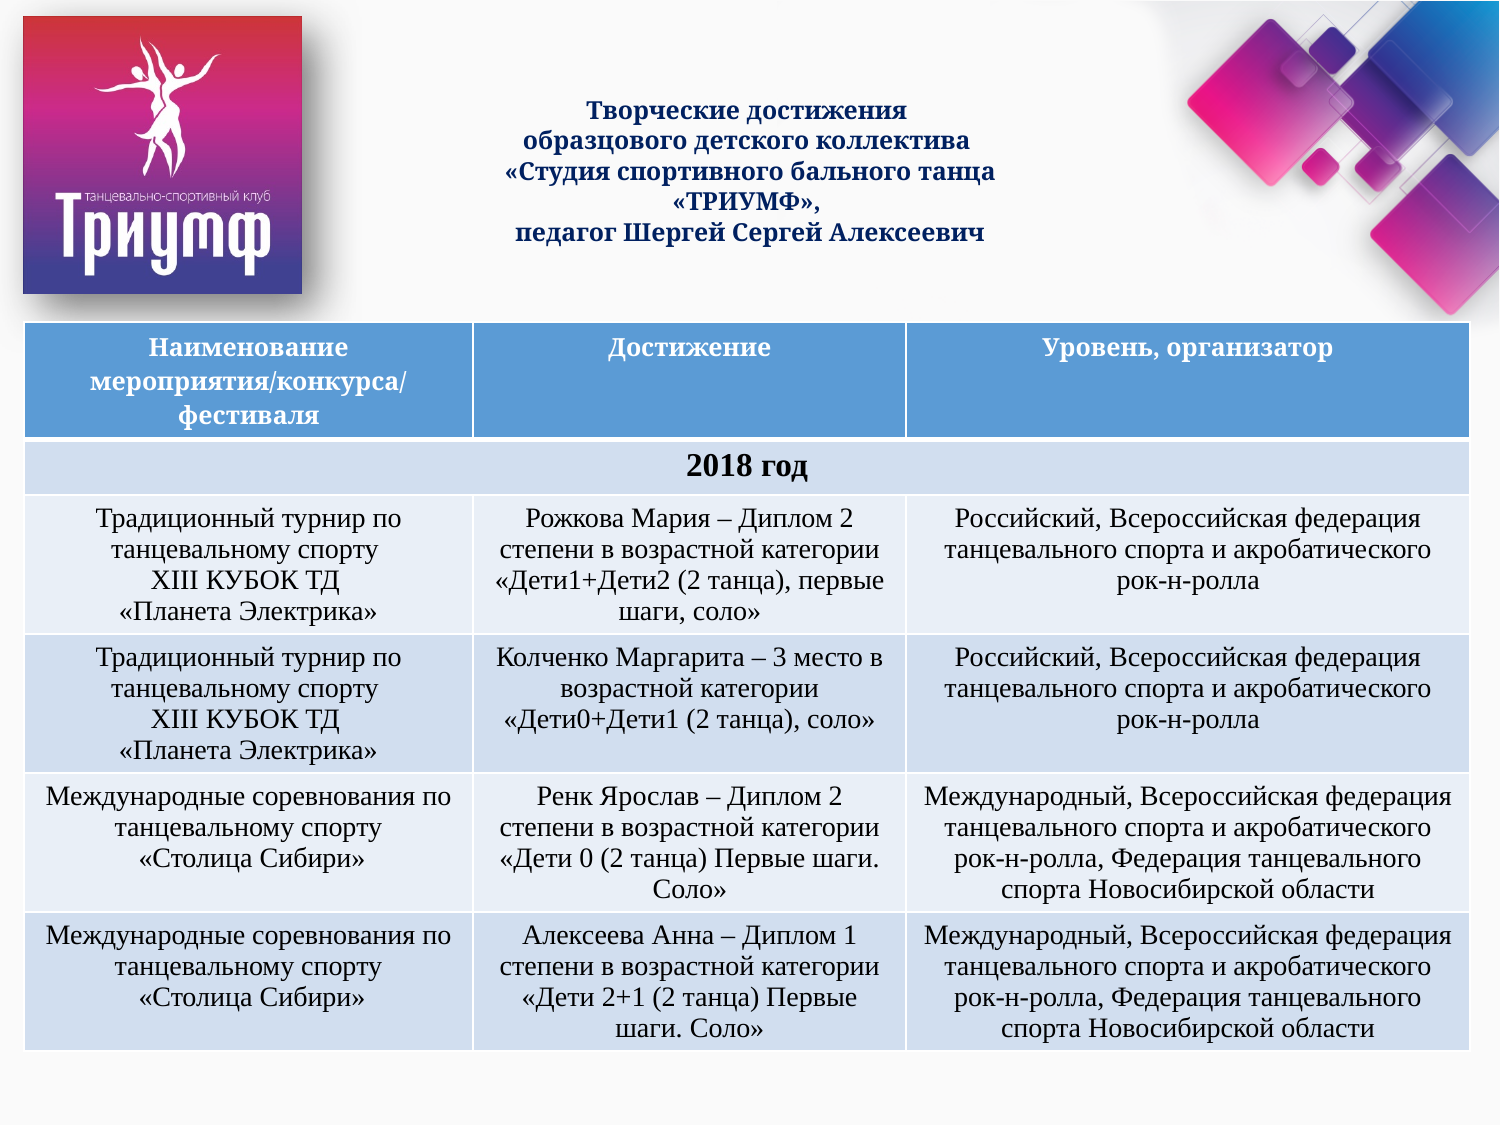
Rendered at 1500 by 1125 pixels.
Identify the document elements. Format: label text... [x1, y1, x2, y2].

table_cell Колченко Маргарита – 3 место в возрастной категории «Дети0+Дети1 (2 танца), соло» [474, 635, 905, 772]
table_cell Традиционный турнир по танцевальному спорту XIII КУБОК ТД «Планета Электрика» [25, 635, 472, 772]
table_cell Российский, Всероссийская федерация танцевального спорта и акробатического рок-н-ролла [907, 496, 1469, 633]
table_header Наименование мероприятия/конкурса/ фестиваля [25, 323, 472, 437]
picture [23, 16, 302, 295]
table_cell Рожкова Мария – Диплом 2 степени в возрастной категории «Дети1+Дети2 (2 танца), первые шаги, соло» [474, 496, 905, 633]
table_cell Ренк Ярослав – Диплом 2 степени в возрастной категории «Дети 0 (2 танца) Первые шаги. Соло» [474, 774, 905, 911]
table_cell Международные соревнования по танцевальному спорту «Столица Сибири» [25, 774, 472, 911]
table_cell Традиционный турнир по танцевальному спорту XIII КУБОК ТД «Планета Электрика» [25, 496, 472, 633]
table_cell Международные соревнования по танцевальному спорту «Столица Сибири» [25, 913, 472, 1050]
table_cell Российский, Всероссийская федерация танцевального спорта и акробатического рок-н-ролла [907, 635, 1469, 772]
table_cell 2018 год [25, 442, 1469, 494]
picture [777, 1, 1499, 542]
table_cell Алексеева Анна – Диплом 1 степени в возрастной категории «Дети 2+1 (2 танца) Первые шаги. Соло» [474, 913, 905, 1050]
table_cell Международный, Всероссийская федерация танцевального спорта и акробатического рок-н-ролла, Федерация танцевального спорта Новосибирской области [907, 913, 1469, 1050]
table_header Достижение [474, 323, 905, 437]
table_header Уровень, организатор [907, 323, 1469, 437]
table_cell Международный, Всероссийская федерация танцевального спорта и акробатического рок-н-ролла, Федерация танцевального спорта Новосибирской области [907, 774, 1469, 911]
title Творческие достижения образцового детского коллектива «Студия спортивного бального танца «ТРИУМФ», педагог Шергей Сергей Алексеевич [103, 87, 1397, 305]
